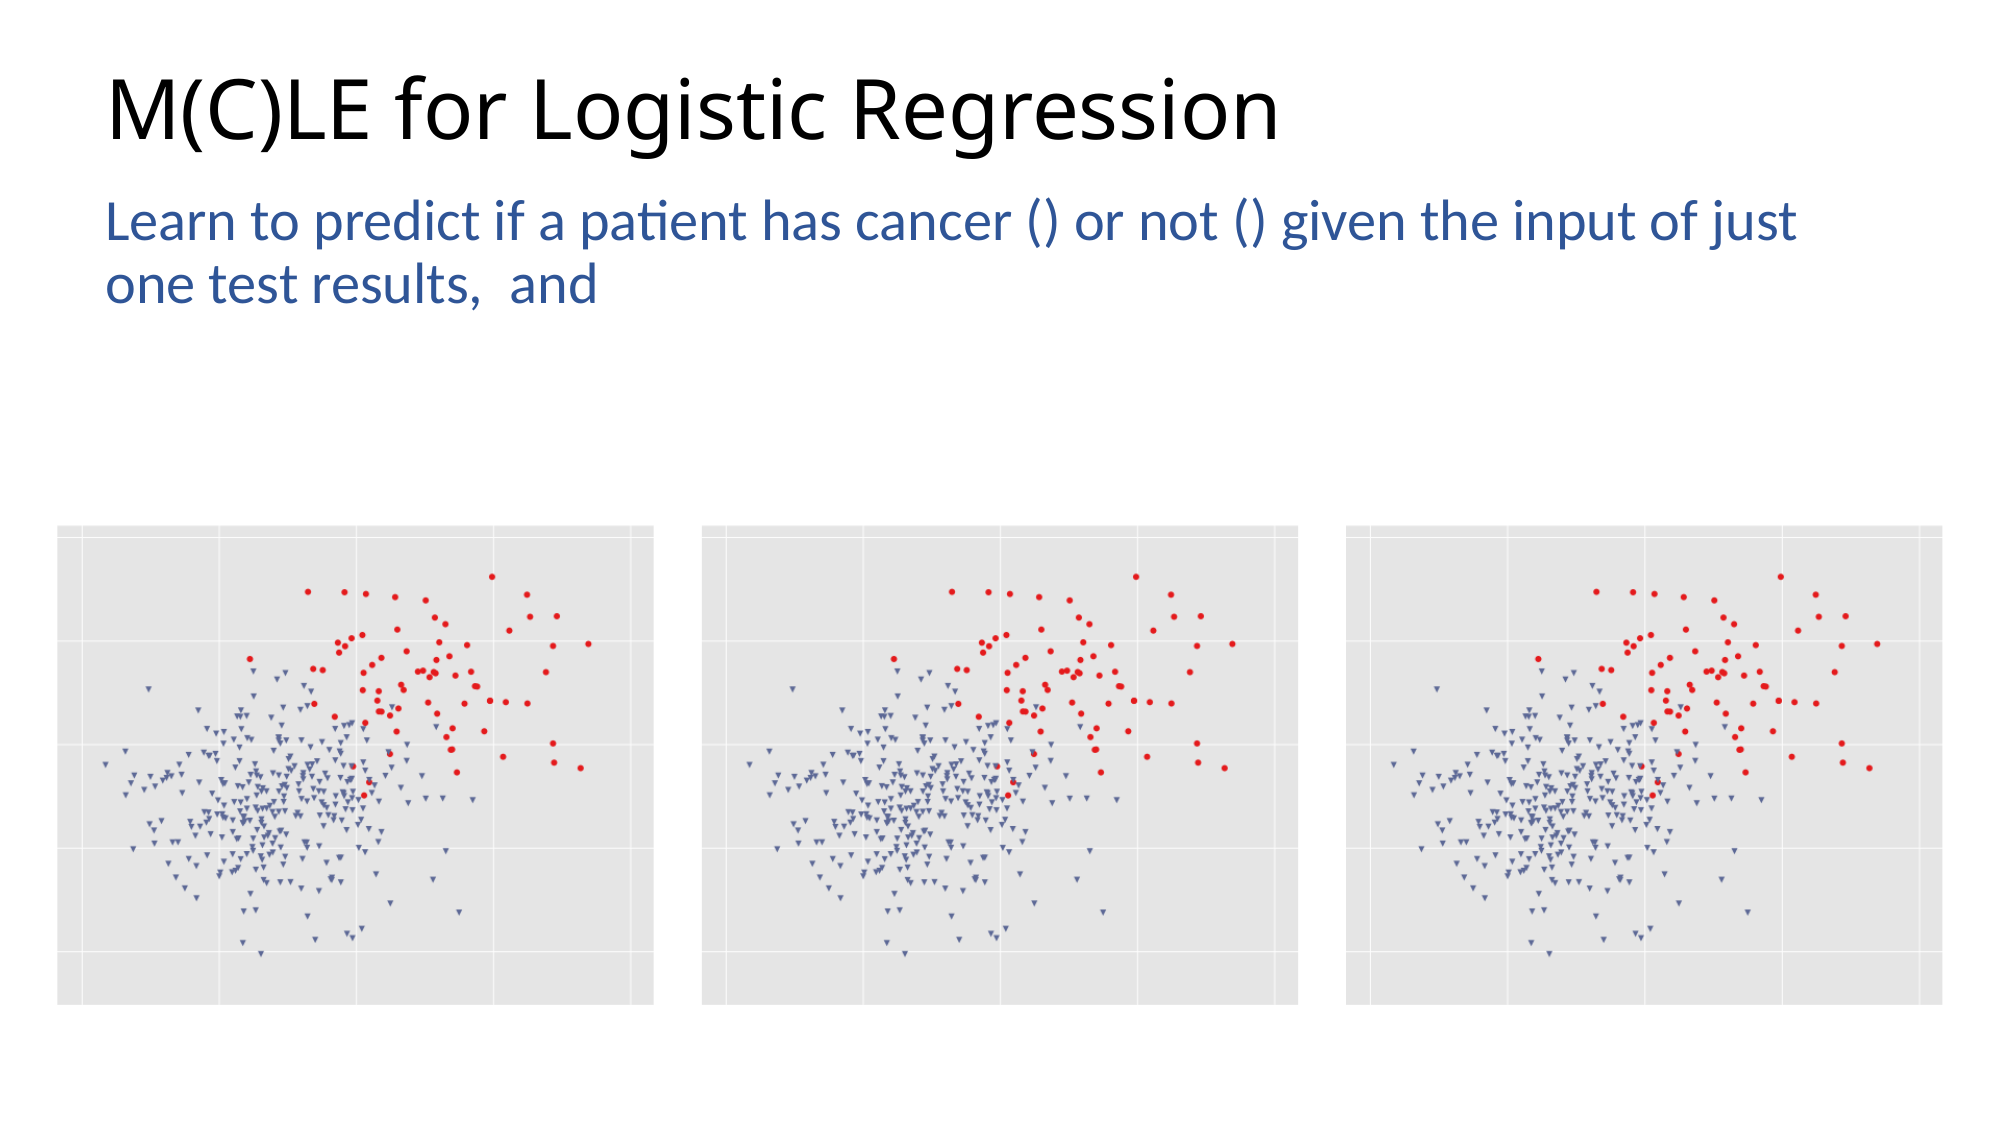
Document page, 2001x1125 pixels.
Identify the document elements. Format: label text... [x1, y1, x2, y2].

picture [1346, 524, 1943, 1005]
picture [701, 524, 1299, 1005]
title M(C)LE for Logistic Regression [90, 60, 1816, 164]
picture [57, 524, 654, 1005]
